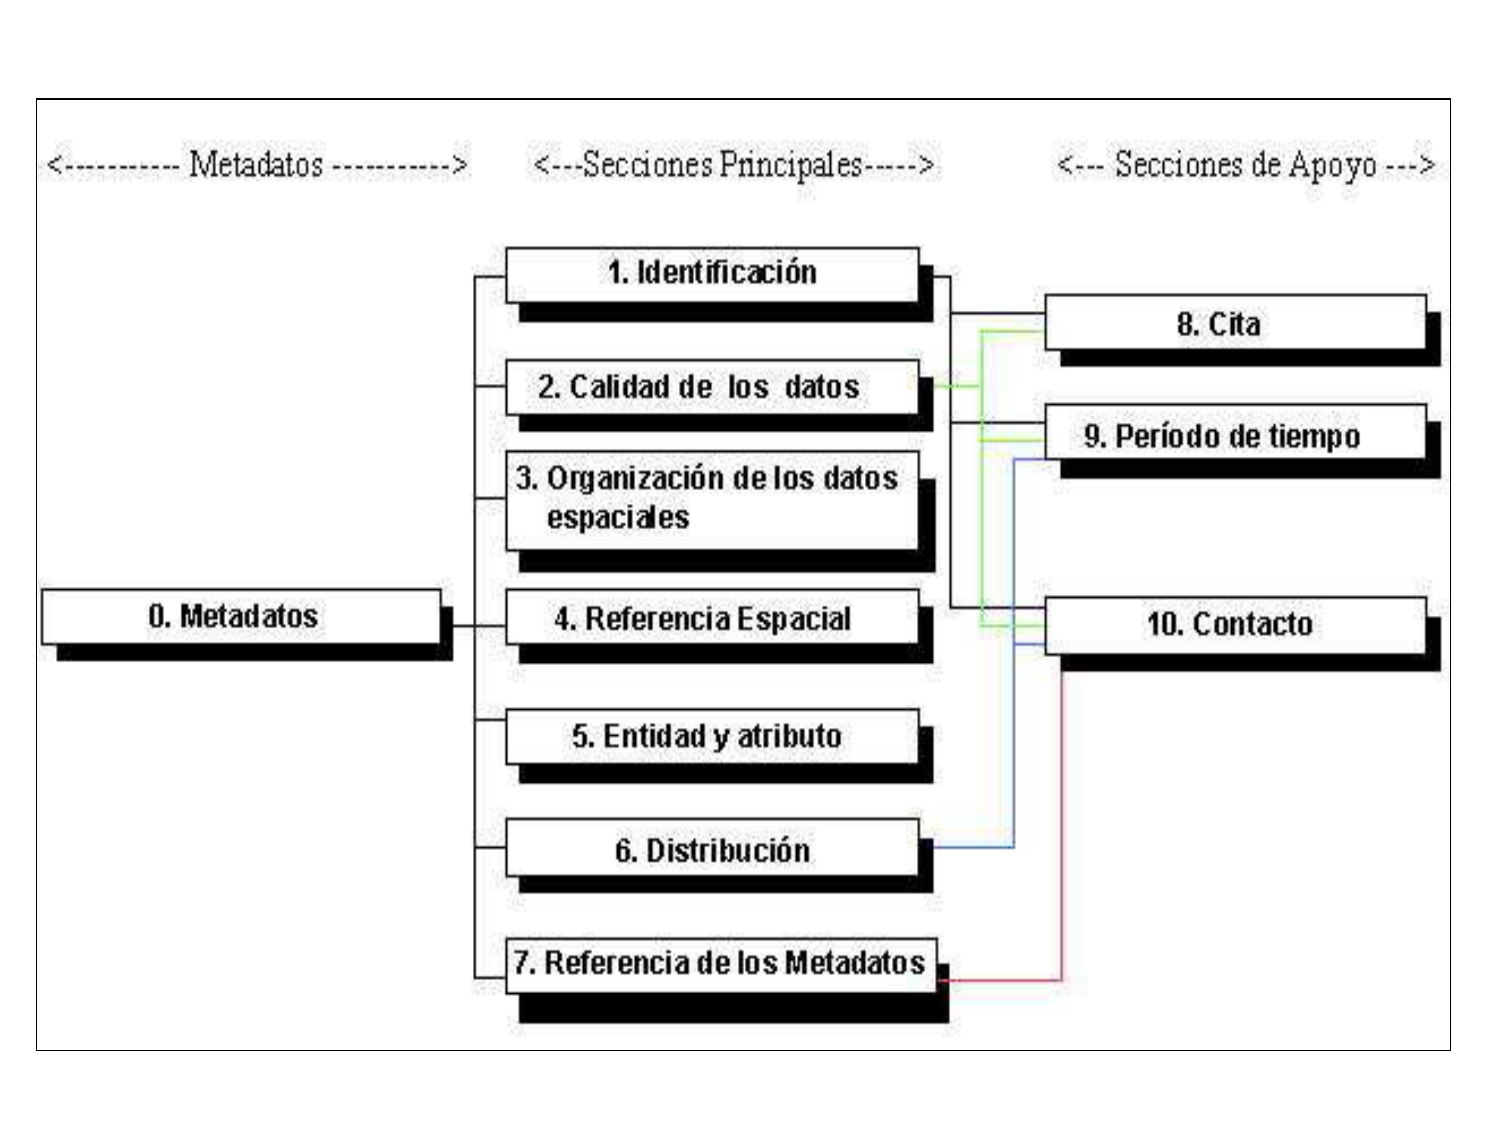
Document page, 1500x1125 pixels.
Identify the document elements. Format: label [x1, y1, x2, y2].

list [37, 99, 1451, 1051]
